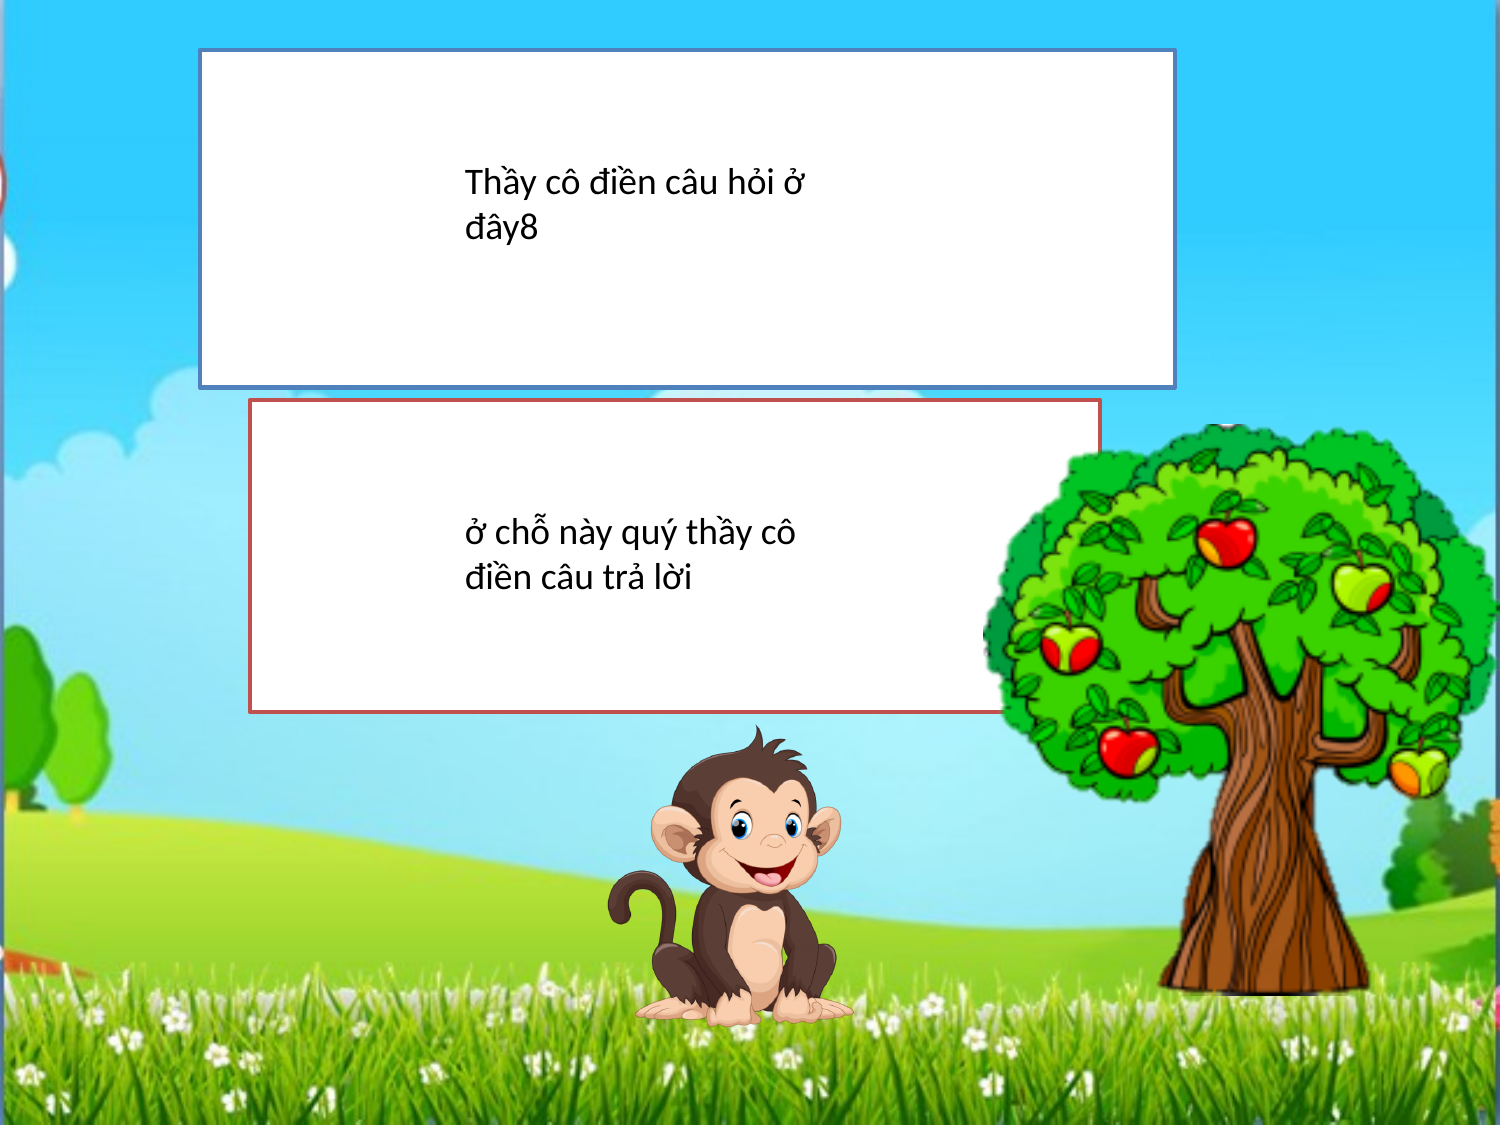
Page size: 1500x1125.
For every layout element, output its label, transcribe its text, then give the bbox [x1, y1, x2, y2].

picture [0, 0, 1500, 1125]
text_box Thầy cô điền câu hỏi ở đây8 [449, 149, 900, 255]
text_box [198, 48, 1177, 390]
text_box ở chỗ này quý thầy cô điền câu trả lời [449, 499, 888, 605]
text_box [248, 398, 1102, 714]
